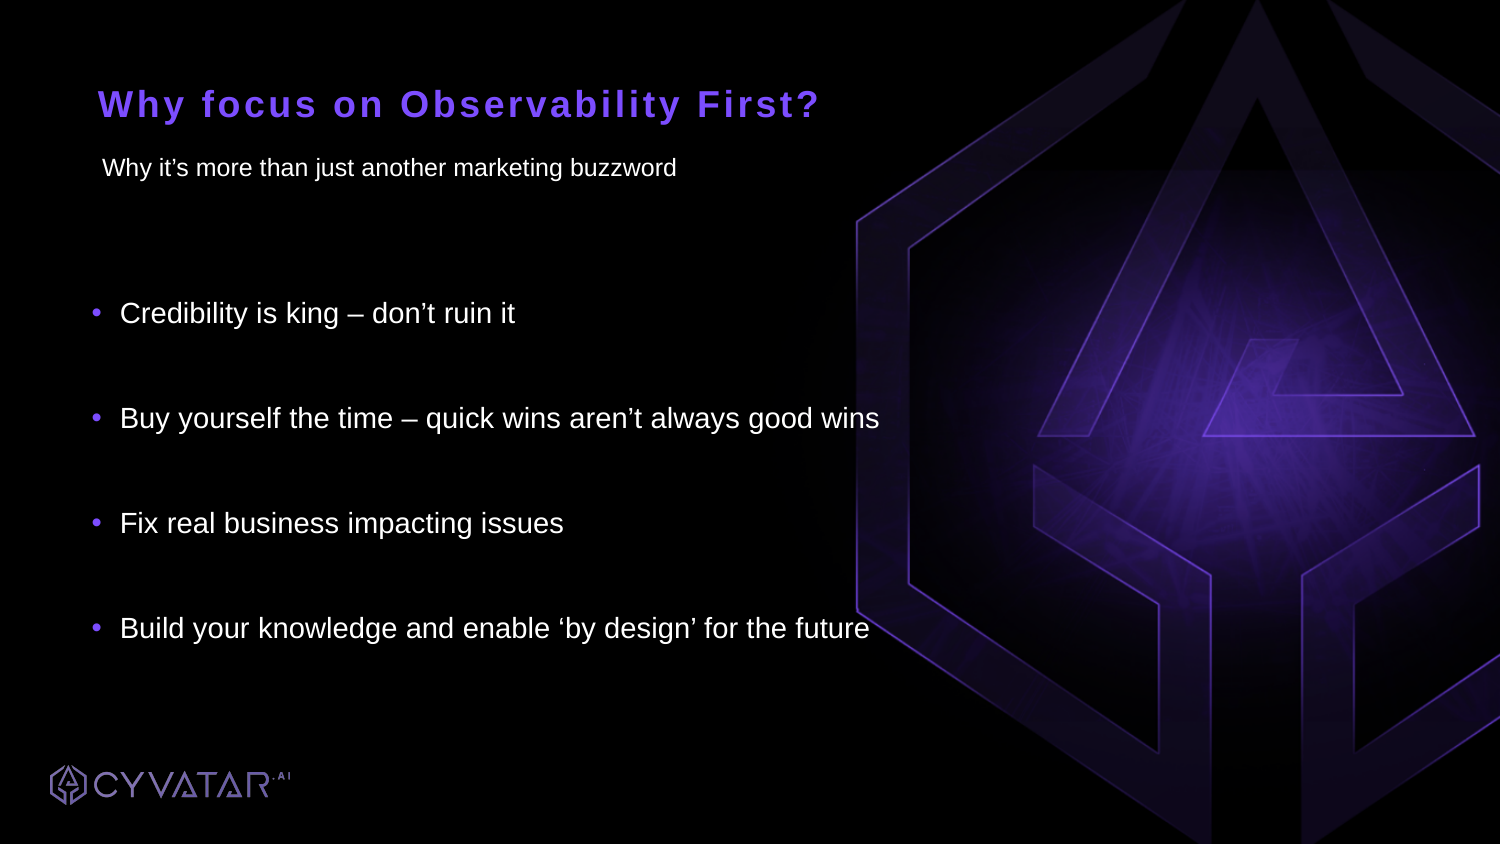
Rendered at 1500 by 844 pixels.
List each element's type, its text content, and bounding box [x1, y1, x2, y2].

text_box Credibility is king – don’t ruin it Buy yourself the time – quick wins aren’t always good wins Fix real business impacting issues Build your knowledge and enable ‘by design’ for the future [83, 273, 914, 649]
text_box Why it’s more than just another marketing buzzword [93, 132, 1240, 186]
text_box Why focus on Observability First? [83, 72, 885, 132]
picture [0, 0, 1500, 844]
